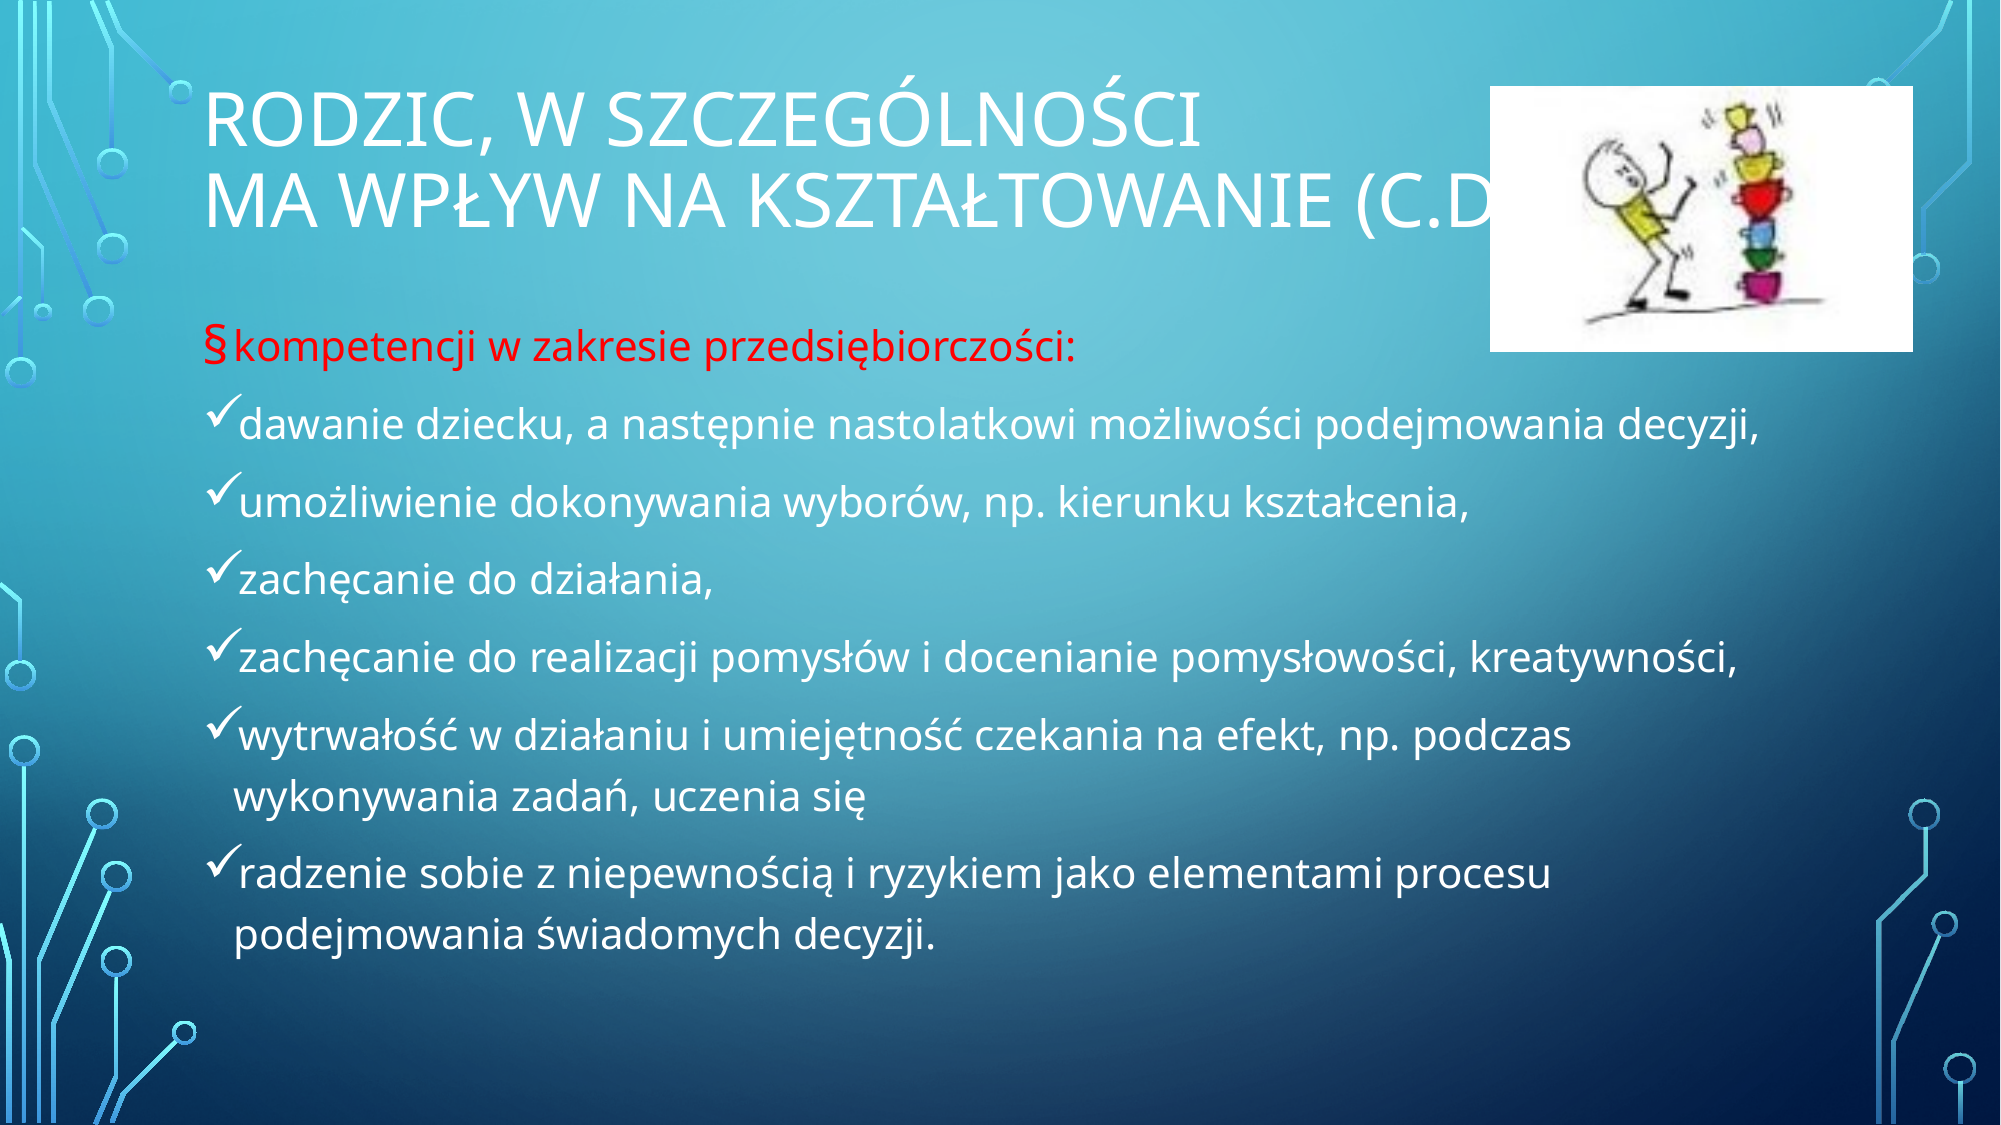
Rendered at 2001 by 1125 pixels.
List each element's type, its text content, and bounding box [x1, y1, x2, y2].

picture [1489, 86, 1913, 352]
list kompetencji w zakresie przedsiębiorczości: dawanie dziecku, a następnie nastolatkowi możliwości podejmowania decyzji, umożliwienie dokonywania wyborów, np. kierunku kształcenia, zachęcanie do działania, zachęcanie do realizacji pomysłów i docenianie pomysłowości, kreatywności, wytrwałość w działaniu i umiejętność czekania na efekt, np. podczas wykonywania zadań, uczenia się radzenie sobie z niepewnością i ryzykiem jako elementami procesu podejmowania świadomych decyzji. [187, 301, 1813, 1054]
title RODZIC, W SZCZEGÓLNOŚCI MA WPŁYW NA KSZTAŁTOWANIE (C.D.): [187, 45, 1813, 281]
